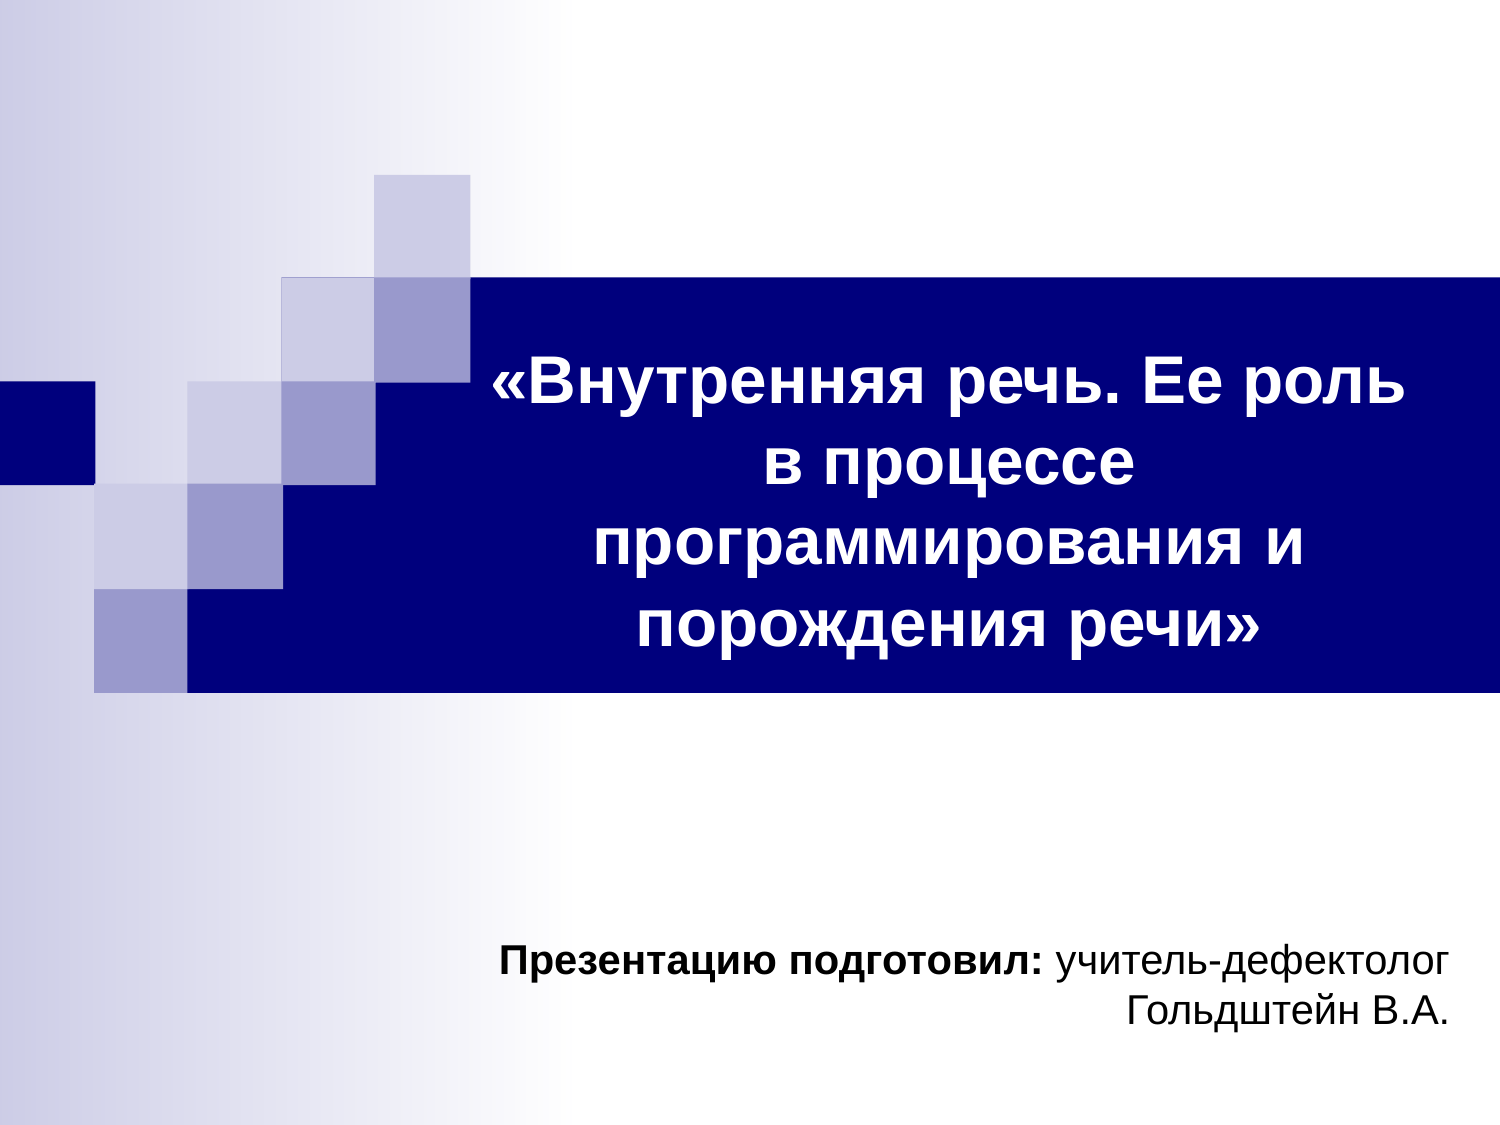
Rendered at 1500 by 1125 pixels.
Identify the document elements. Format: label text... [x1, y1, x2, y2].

subtitle «Внутренняя речь. Ее роль в процессе программирования и порождения речи» [445, 327, 1454, 669]
text_box Презентацию подготовил: учитель-дефектолог Гольдштейн В.А. [152, 925, 1465, 1041]
